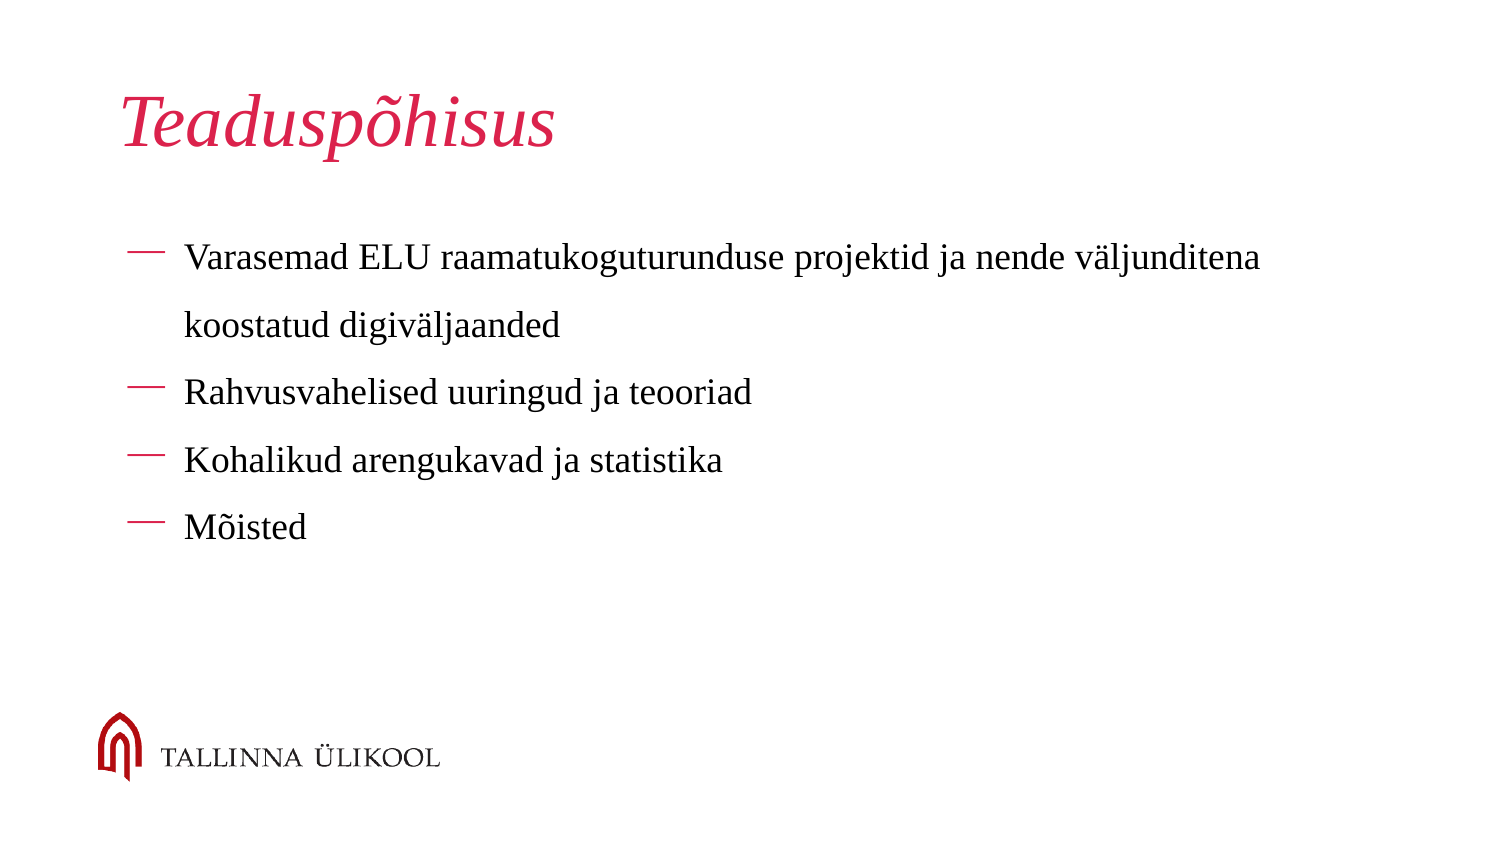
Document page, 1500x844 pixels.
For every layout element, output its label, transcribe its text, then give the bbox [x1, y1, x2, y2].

title Teaduspõhisus [103, 53, 1397, 203]
list Varasemad ELU raamatukoguturunduse projektid ja nende väljunditena koostatud digiväljaanded Rahvusvahelised uuringud ja teooriad Kohalikud arengukavad ja statistika Mõisted [93, 202, 1388, 749]
picture [98, 749, 440, 782]
